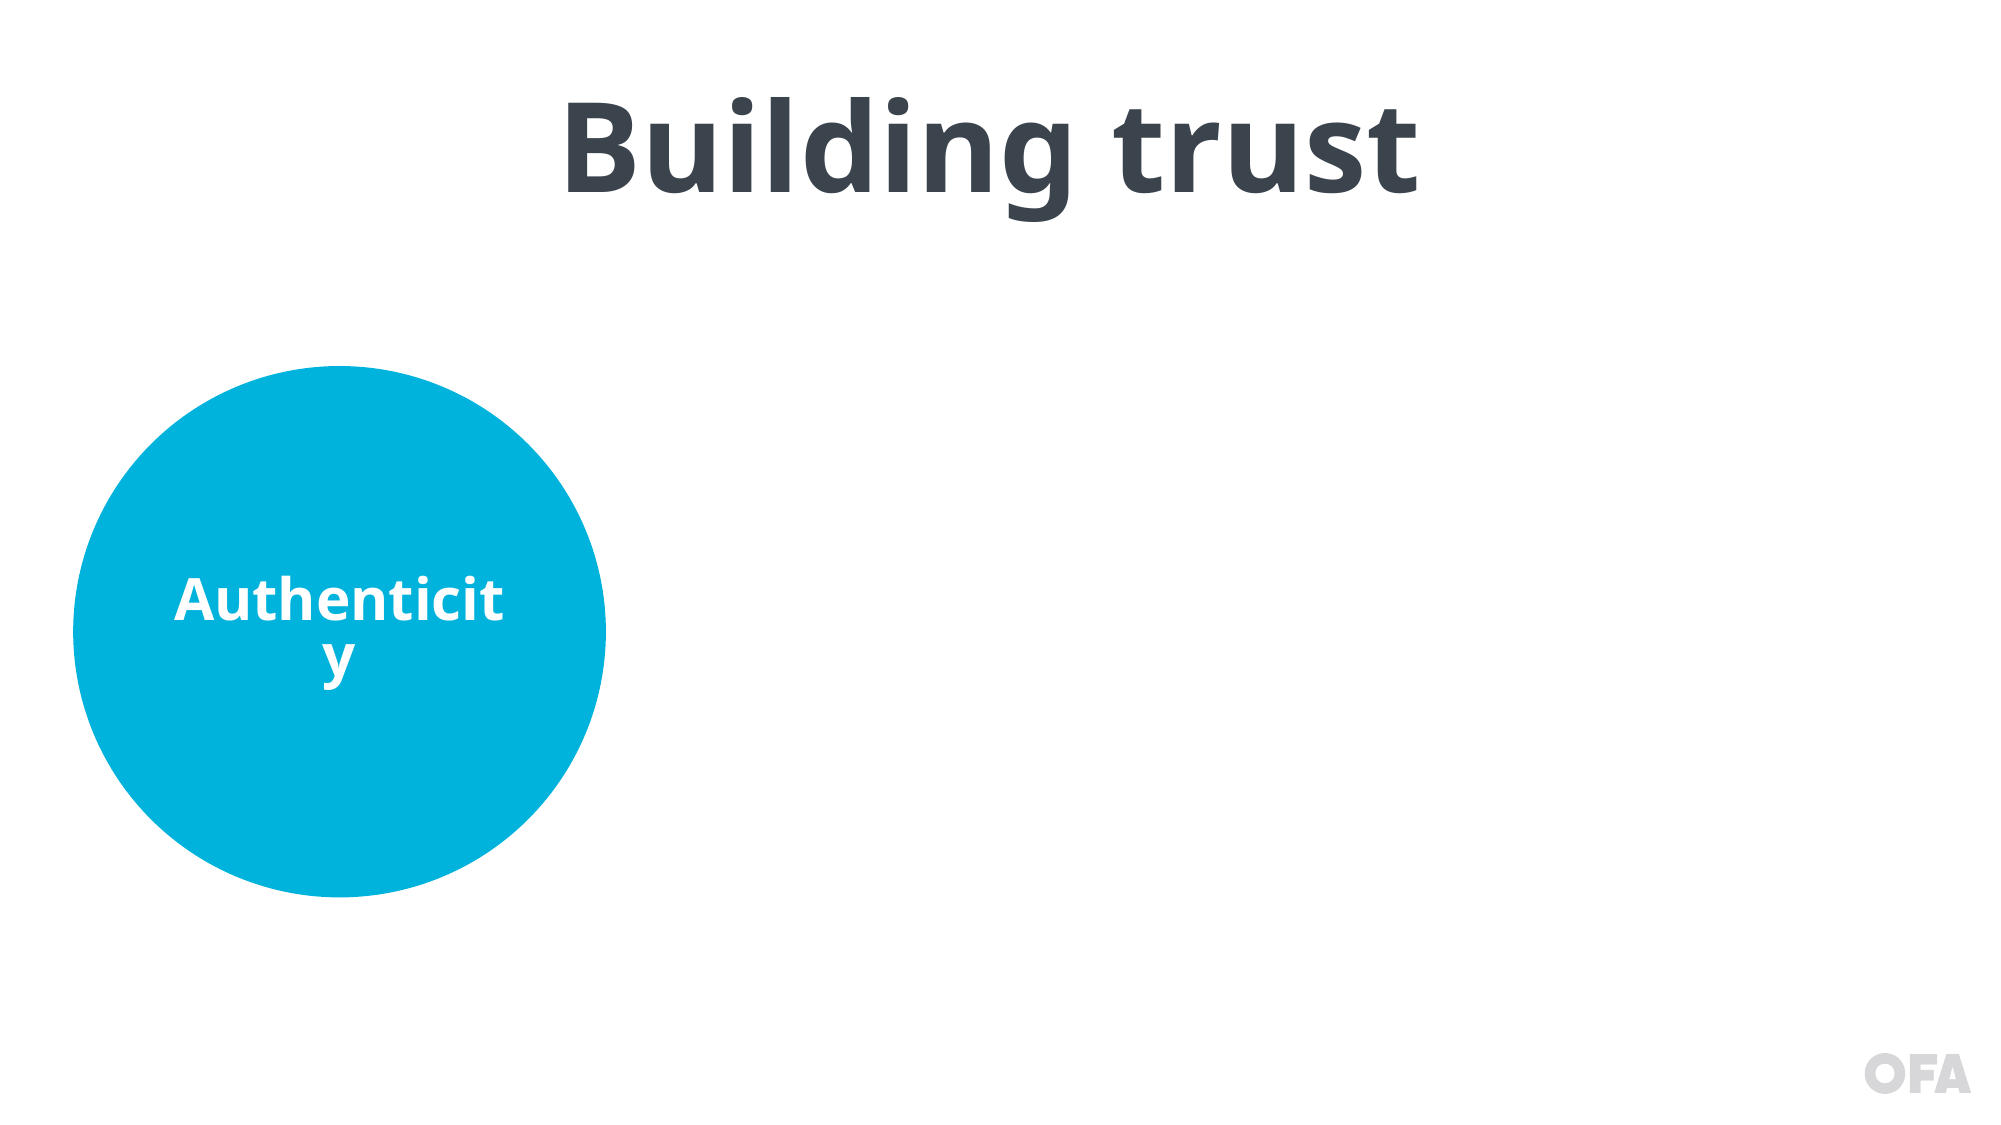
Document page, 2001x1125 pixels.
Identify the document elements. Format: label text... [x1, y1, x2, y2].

text_box Authenticity [72, 364, 607, 899]
picture [1863, 1052, 1972, 1095]
text_box Building trust [542, 88, 1450, 224]
